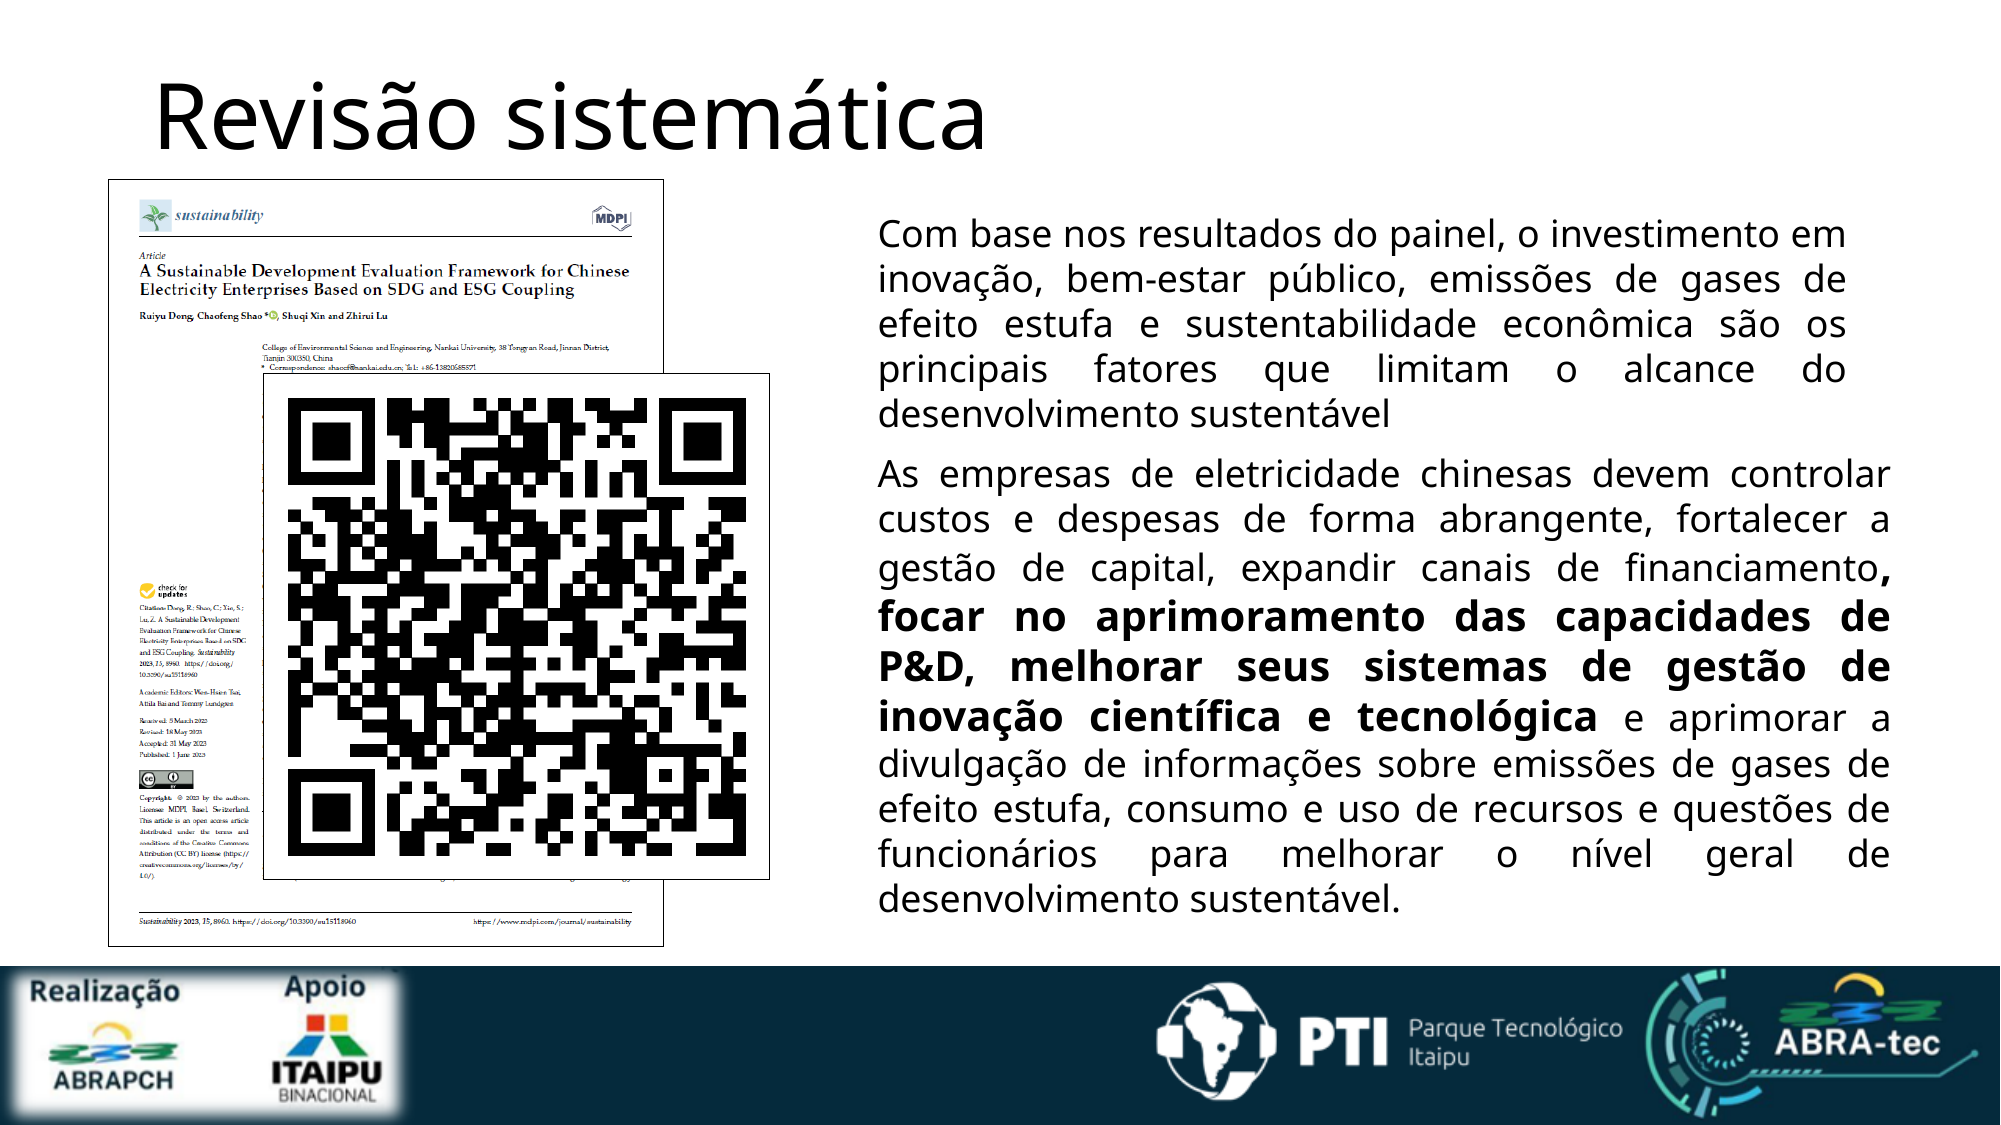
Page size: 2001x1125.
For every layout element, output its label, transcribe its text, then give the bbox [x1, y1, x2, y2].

text_box Revisão sistemática [137, 10, 1863, 229]
text_box As empresas de eletricidade chinesas devem controlar custos e despesas de forma abrangente, fortalecer a gestão de capital, expandir canais de financiamento, focar no aprimoramento das capacidades de P&D, melhorar seus sistemas de gestão de inovação científica e tecnológica e aprimorar a divulgação de informações sobre emissões de gases de efeito estufa, consumo e uso de recursos e questões de funcionários para melhorar o nível geral de desenvolvimento sustentável. [862, 442, 1907, 928]
picture [108, 179, 770, 947]
picture [1718, 1090, 1728, 1094]
text_box Com base nos resultados do painel, o investimento em inovação, bem-estar público, emissões de gases de efeito estufa e sustentabilidade econômica são os principais fatores que limitam o alcance do desenvolvimento sustentável [862, 202, 1863, 442]
picture [0, 879, 2000, 1125]
